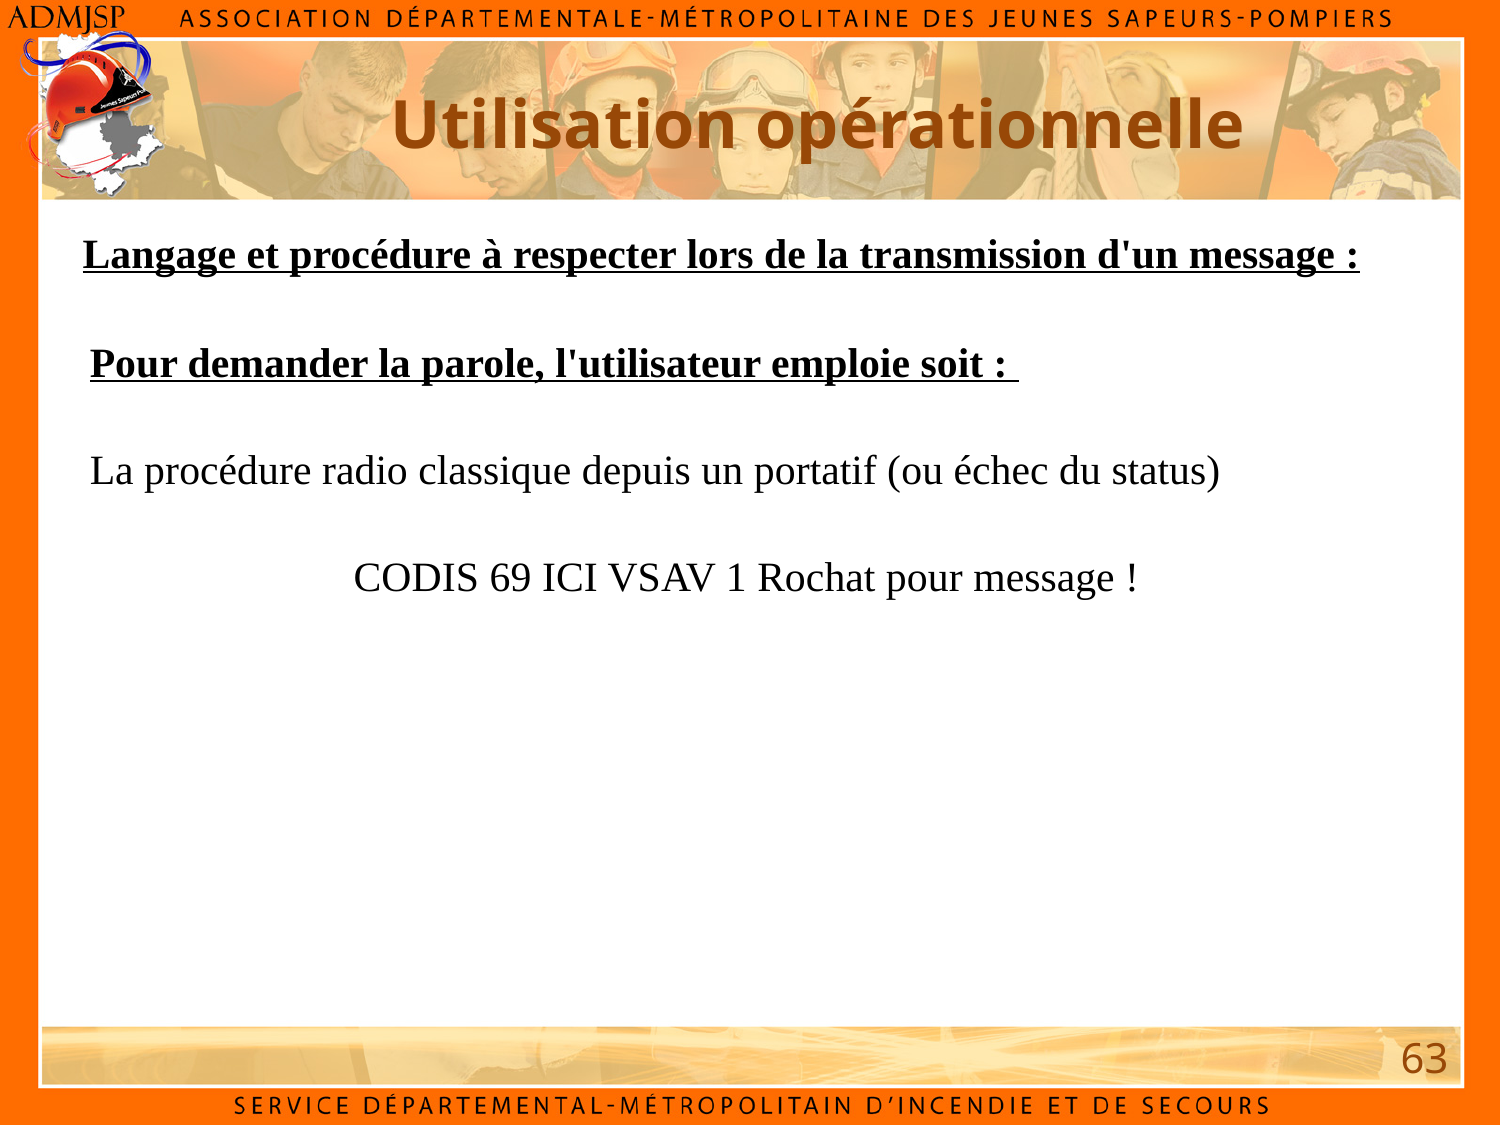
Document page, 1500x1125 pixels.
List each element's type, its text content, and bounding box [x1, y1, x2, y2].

text_box 63 [1113, 1029, 1464, 1090]
text_box Langage et procédure à respecter lors de la transmission d'un message : [67, 215, 1412, 285]
title Utilisation opérationnelle [183, 45, 1454, 200]
picture [0, 0, 1500, 1125]
text_box Pour demander la parole, l'utilisateur emploie soit : La procédure radio classique depuis un portatif (ou échec du status) CODIS 69 ICI VSAV 1 Rochat pour message ! [74, 324, 1419, 608]
